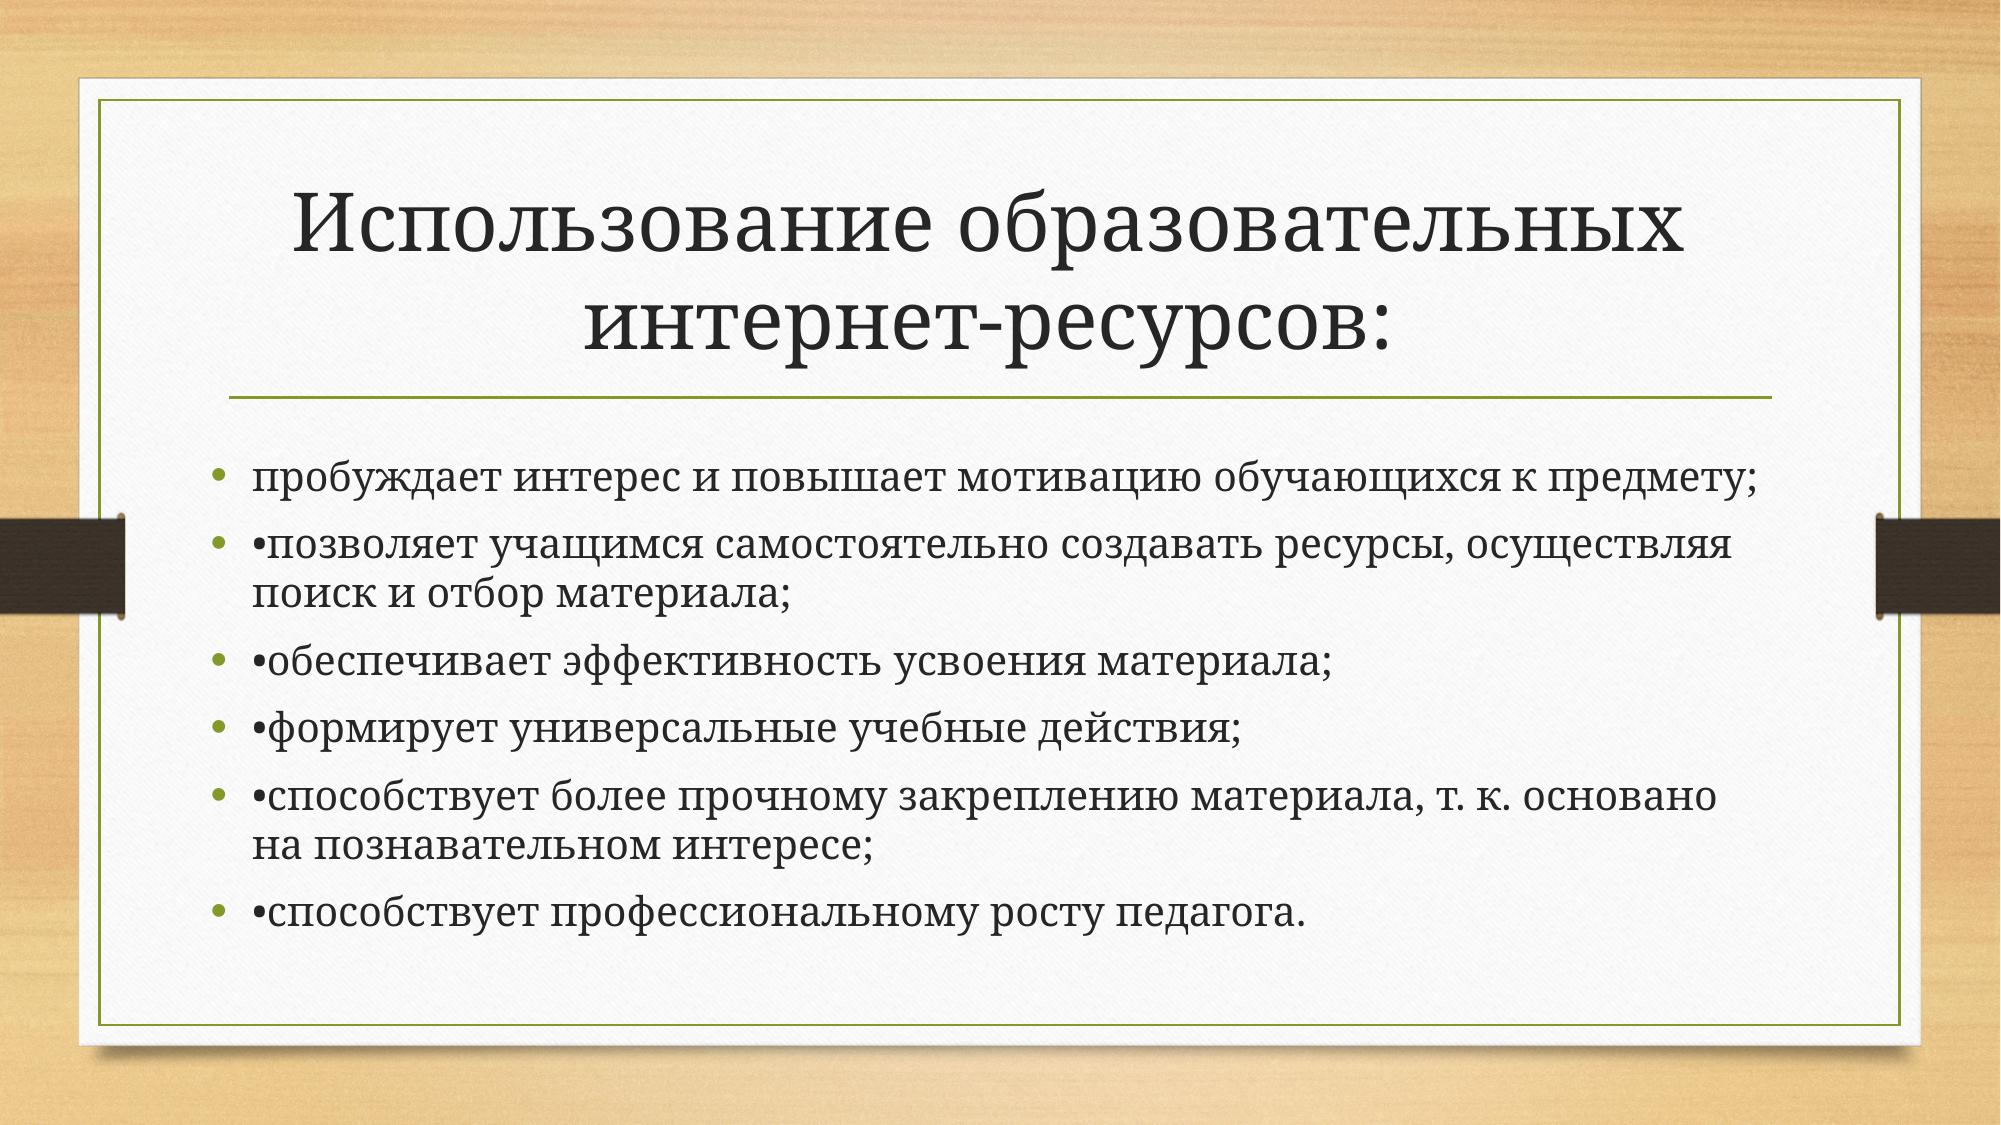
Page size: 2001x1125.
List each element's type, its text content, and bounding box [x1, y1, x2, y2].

picture [0, 0, 2001, 1125]
title Использование образовательных интернет-ресурсов: [212, 161, 1788, 375]
list пробуждает интерес и повышает мотивацию обучающихся к предмету; •позволяет учащимся самостоятельно создавать ресурсы, осуществляя поиск и отбор материала; •обеспечивает эффективность усвоения материала; •формирует универсальные учебные действия; •способствует более прочному закреплению материала, т. к. основано на познавательном интересе; •способствует профессиональному росту педагога. [195, 375, 1788, 964]
